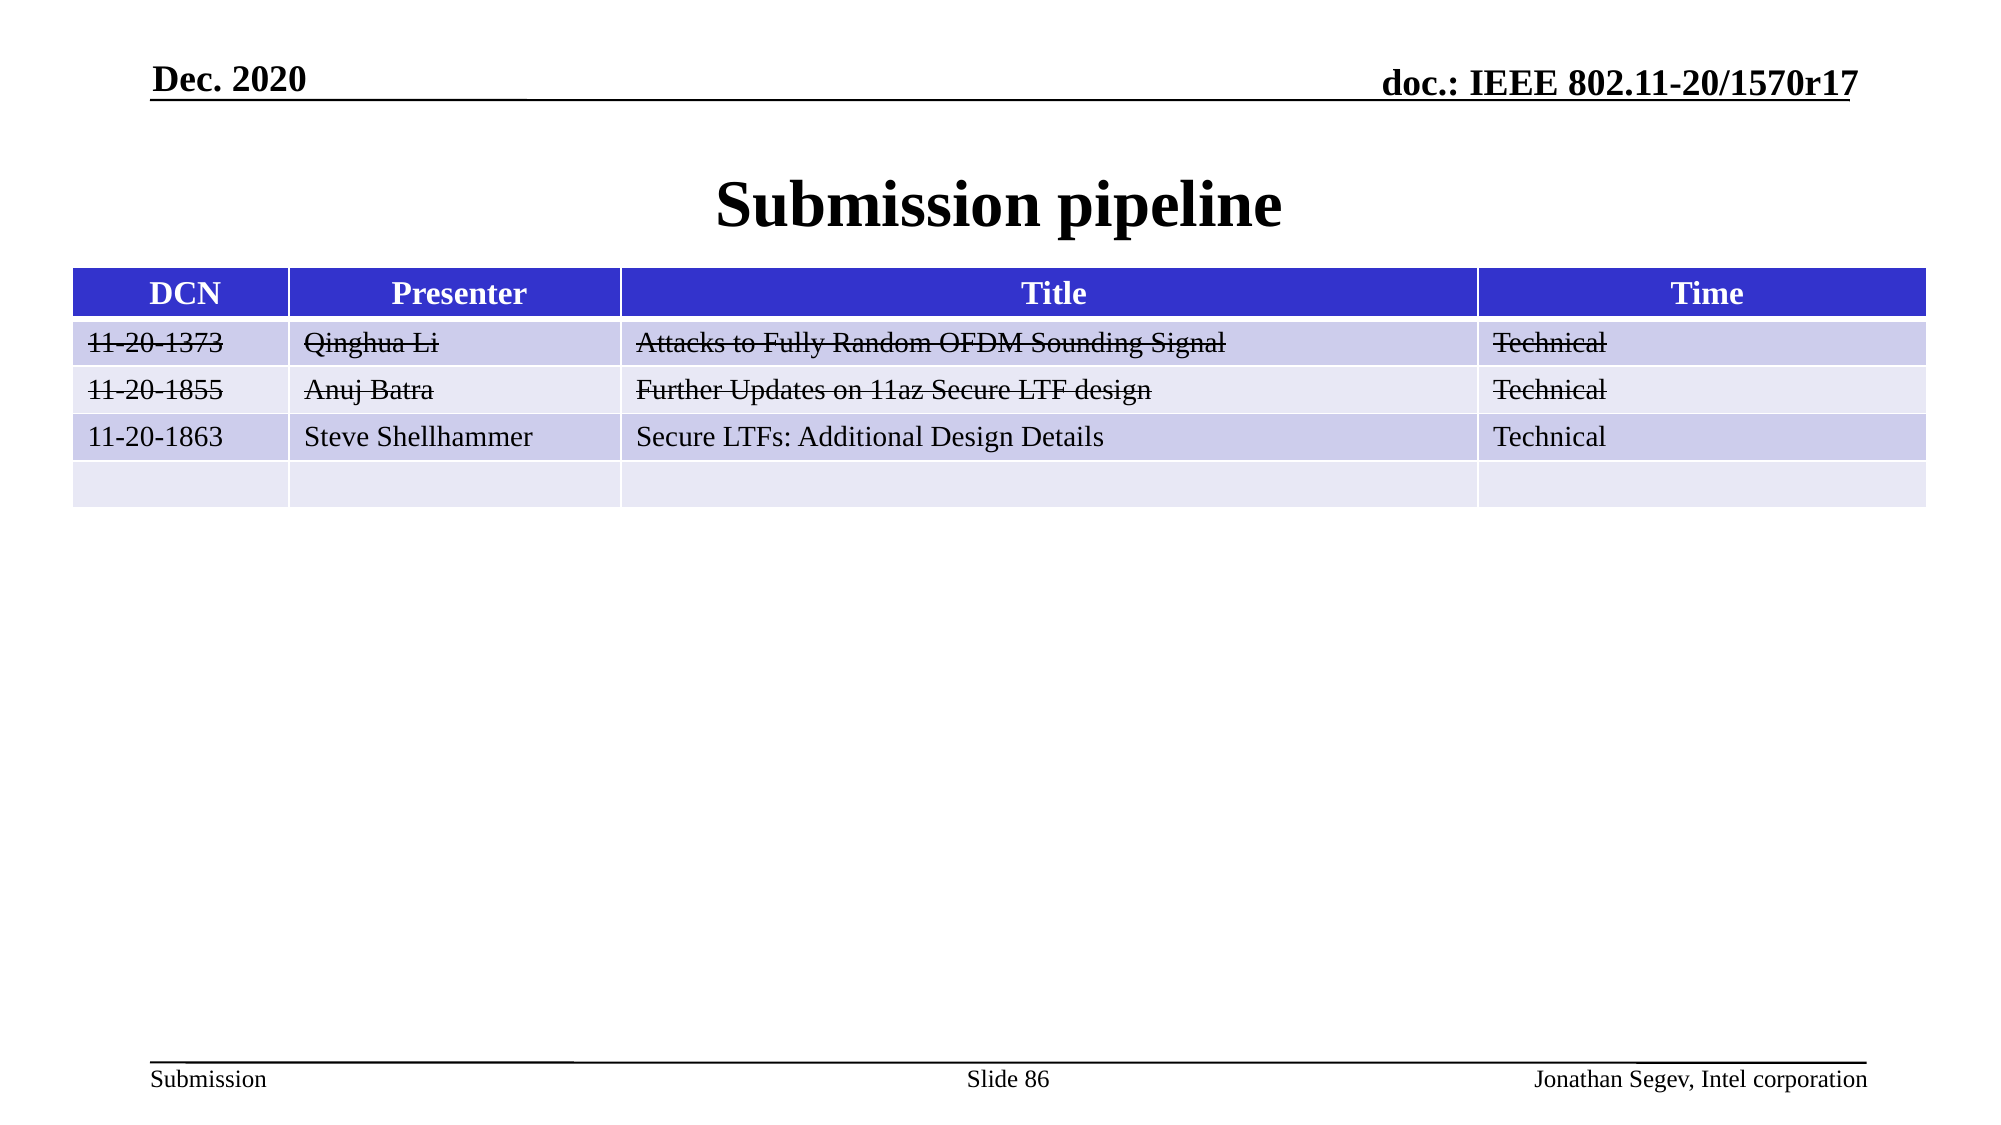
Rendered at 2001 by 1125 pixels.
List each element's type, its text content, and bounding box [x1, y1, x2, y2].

table_cell Attacks to Fully Random OFDM Sounding Signal [622, 322, 1477, 365]
table_cell Secure LTFs: Additional Design Details [622, 414, 1477, 460]
table_cell 11-20-1373 [73, 322, 288, 365]
footer Jonathan Segev, Intel corporation [1171, 1061, 1869, 1093]
table_cell Qinghua Li [290, 322, 620, 365]
table_header Title [622, 268, 1477, 316]
title Submission pipeline [149, 112, 1850, 266]
table_cell Technical [1479, 322, 1926, 365]
table_cell [1479, 462, 1926, 507]
table_cell Anuj Batra [290, 367, 620, 413]
table_cell [290, 462, 620, 507]
table_cell [622, 462, 1477, 507]
table_header DCN [73, 268, 288, 316]
table_cell 11-20-1863 [73, 414, 288, 460]
table_cell 11-20-1855 [73, 367, 288, 413]
table_header Presenter [290, 268, 620, 316]
table_cell Technical [1479, 367, 1926, 413]
table_cell Technical [1479, 414, 1926, 460]
table_cell [73, 462, 288, 507]
table_cell Further Updates on 11az Secure LTF design [622, 367, 1477, 413]
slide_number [152, 54, 563, 100]
table_header Time [1479, 268, 1926, 316]
slide_number Slide 86 [950, 1061, 1067, 1123]
table_cell Steve Shellhammer [290, 414, 620, 460]
